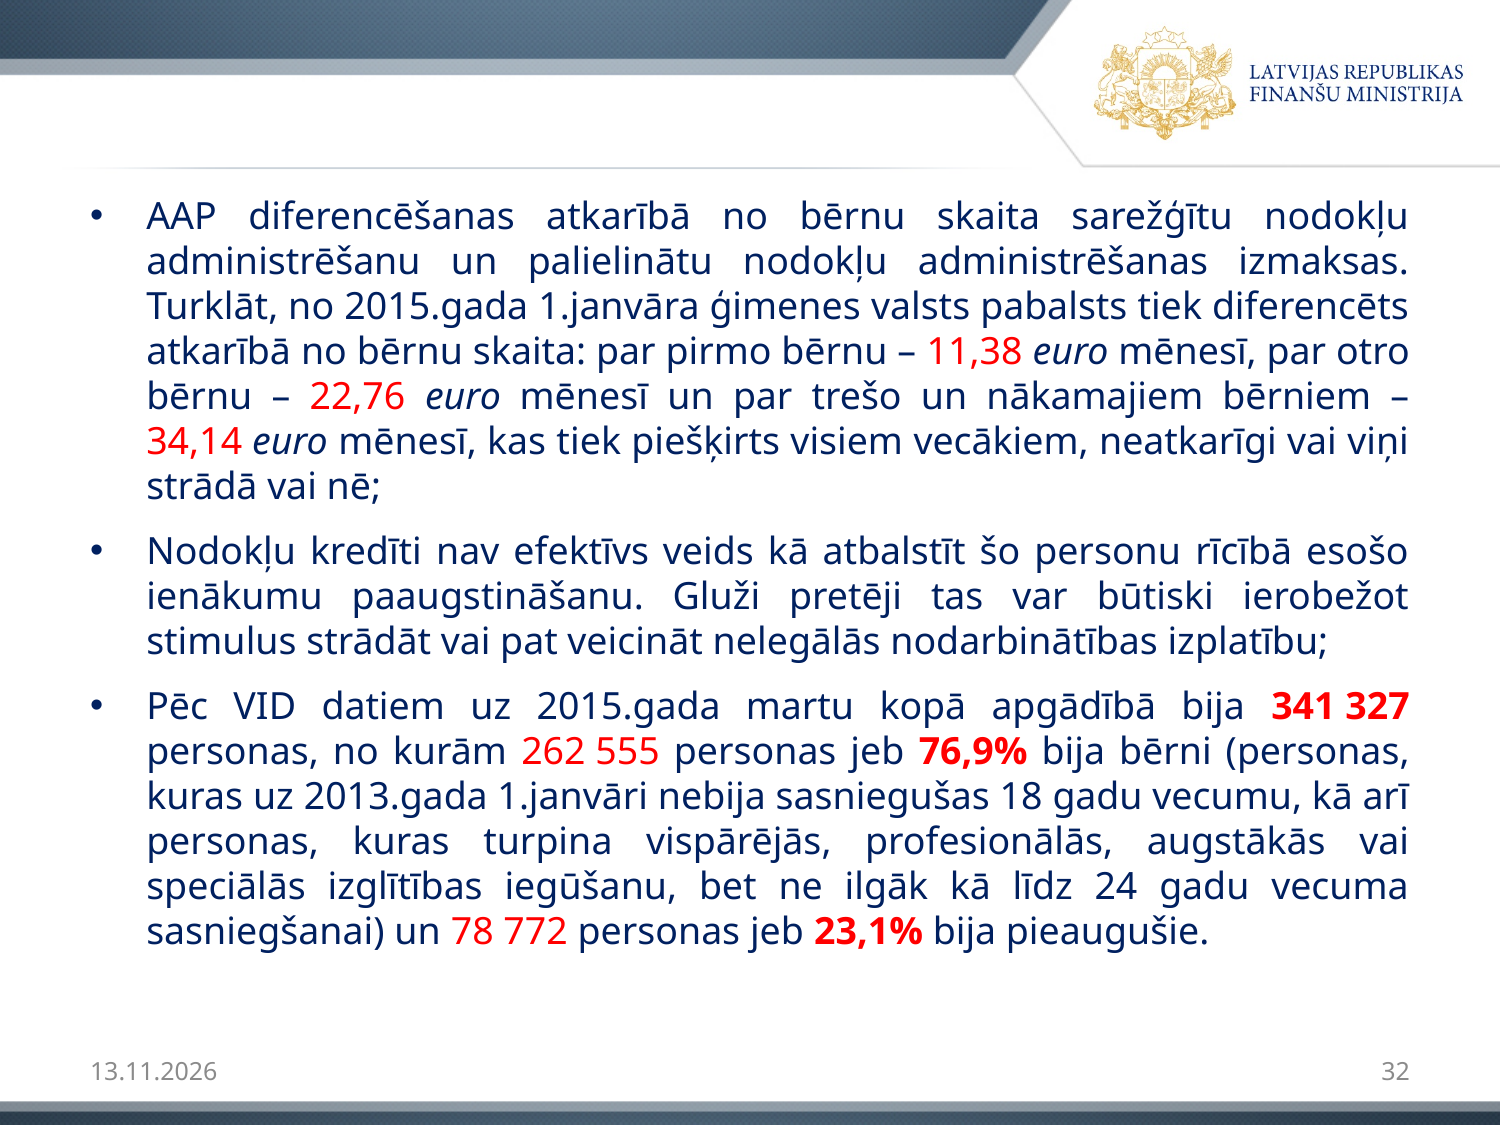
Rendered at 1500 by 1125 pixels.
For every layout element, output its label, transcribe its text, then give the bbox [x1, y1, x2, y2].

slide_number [75, 1042, 425, 1103]
picture [0, 0, 1500, 1125]
list AAP diferencēšanas atkarībā no bērnu skaita sarežģītu nodokļu administrēšanu un palielinātu nodokļu administrēšanas izmaksas. Turklāt, no 2015.gada 1.janvāra ģimenes valsts pabalsts tiek diferencēts atkarībā no bērnu skaita: par pirmo bērnu – 11,38 euro mēnesī, par otro bērnu – 22,76 euro mēnesī un par trešo un nākamajiem bērniem – 34,14 euro mēnesī, kas tiek piešķirts visiem vecākiem, neatkarīgi vai viņi strādā vai nē; Nodokļu kredīti nav efektīvs veids kā atbalstīt šo personu rīcībā esošo ienākumu paaugstināšanu. Gluži pretēji tas var būtiski ierobežot stimulus strādāt vai pat veicināt nelegālās nodarbinātības izplatību; Pēc VID datiem uz 2015.gada martu kopā apgādībā bija 341 327 personas, no kurām 262 555 personas jeb 76,9% bija bērni (personas, kuras uz 2013.gada 1.janvāri nebija sasniegušas 18 gadu vecumu, kā arī personas, kuras turpina vispārējās, profesionālās, augstākās vai speciālās izglītības iegūšanu, bet ne ilgāk kā līdz 24 gadu vecuma sasniegšanai) un 78 772 personas jeb 23,1% bija pieaugušie. [75, 184, 1425, 1005]
slide_number 32 [1074, 1042, 1425, 1103]
